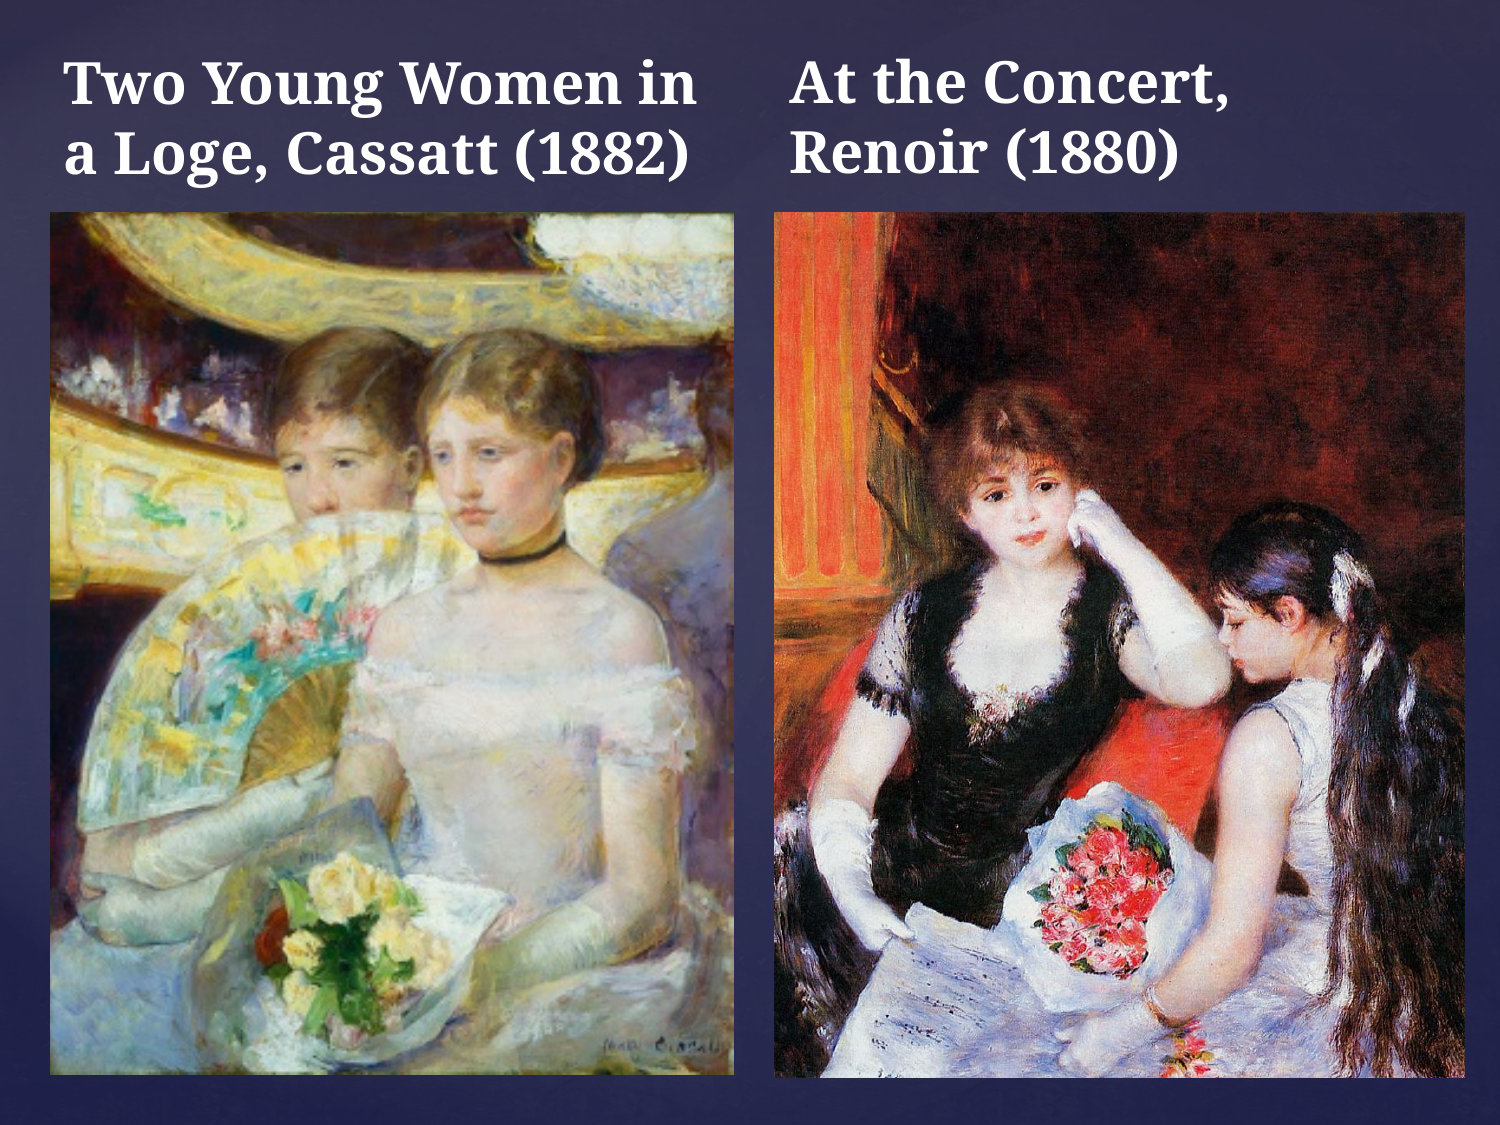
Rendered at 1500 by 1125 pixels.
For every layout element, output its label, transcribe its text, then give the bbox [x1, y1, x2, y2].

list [774, 211, 1465, 1078]
title Two Young Women in a Loge, Cassatt (1882) [48, 81, 732, 194]
picture [49, 211, 734, 1076]
text_box At the Concert, Renoir (1880) [774, 37, 1450, 193]
